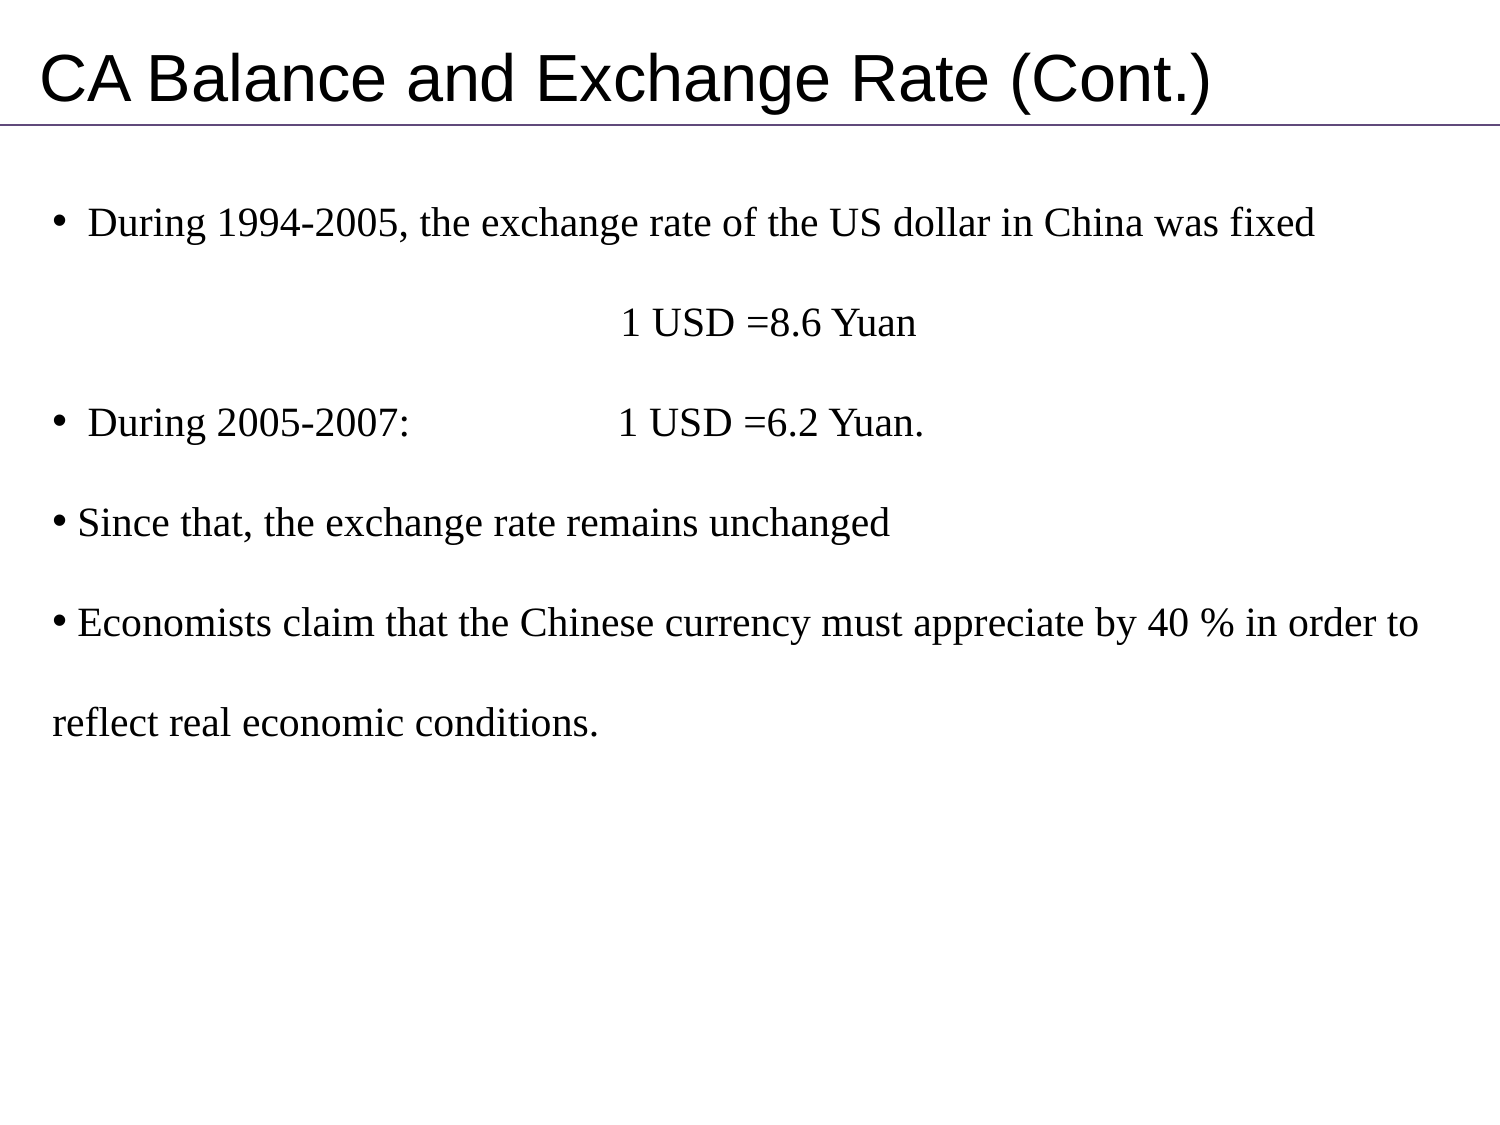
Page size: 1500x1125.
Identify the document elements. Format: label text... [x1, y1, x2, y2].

text_box CA Balance and Exchange Rate (Cont.) [24, 0, 1450, 100]
text_box During 1994-2005, the exchange rate of the US dollar in China was fixed 1 USD =8.6 Yuan During 2005-2007: 1 USD =6.2 Yuan. Since that, the exchange rate remains unchanged Economists claim that the Chinese currency must appreciate by 40 % in order to reflect real economic conditions. [37, 137, 1500, 853]
